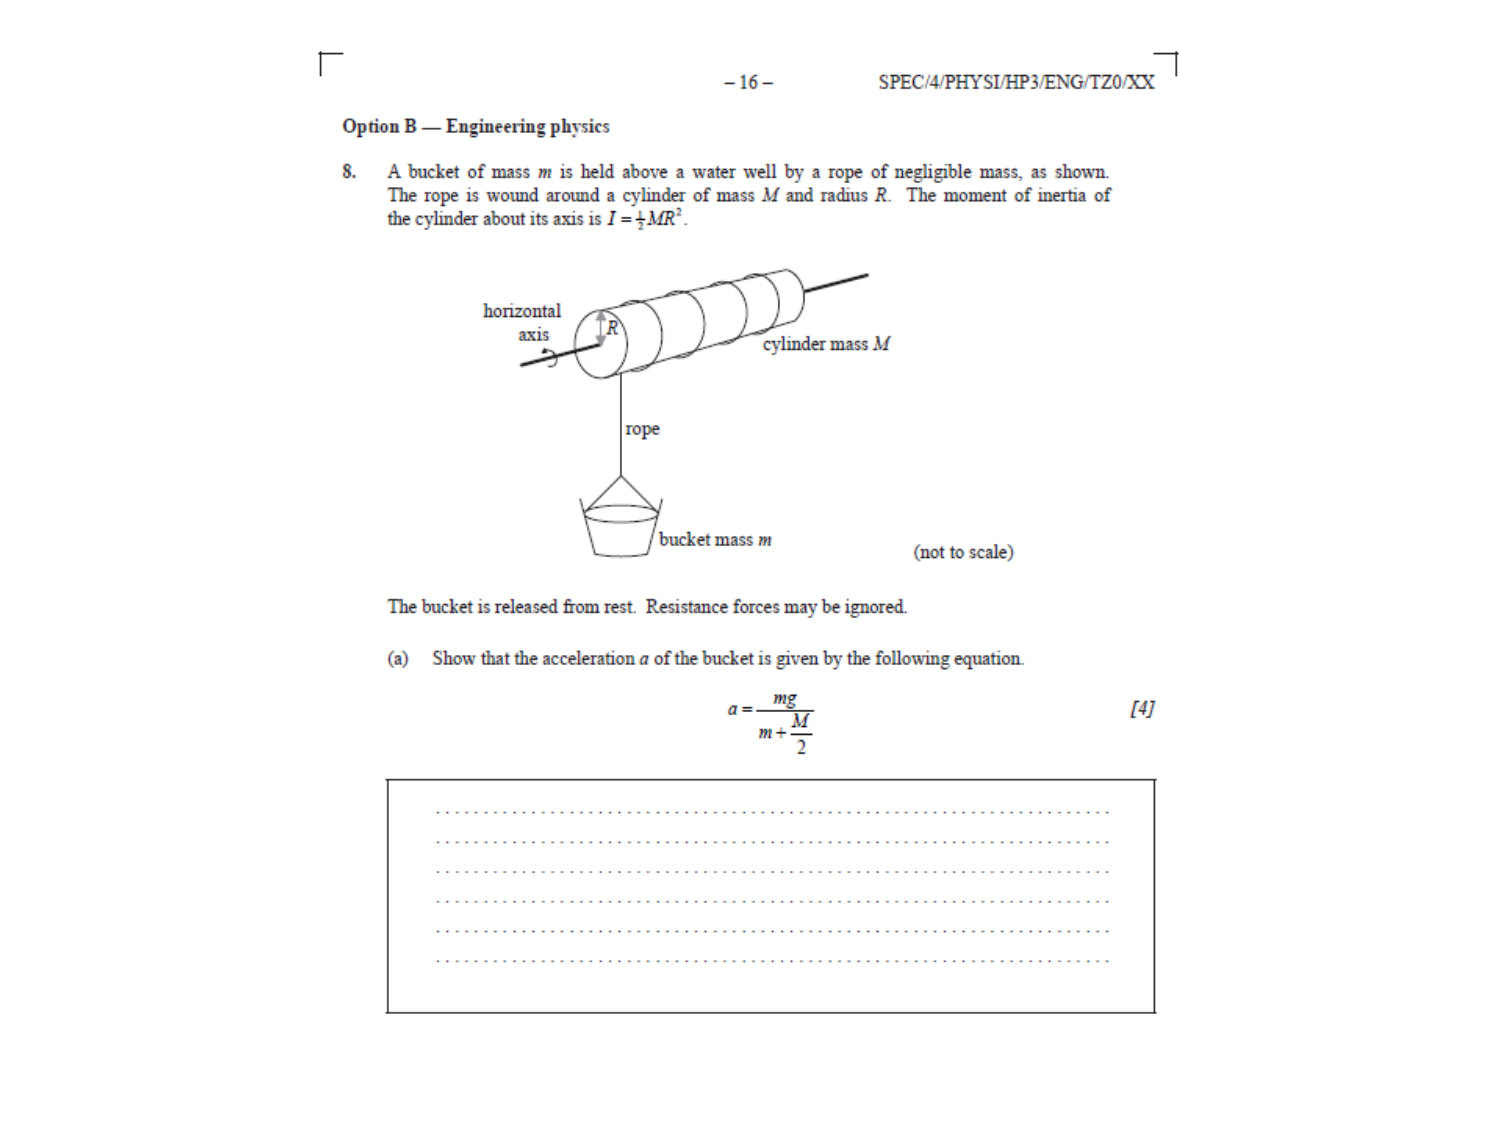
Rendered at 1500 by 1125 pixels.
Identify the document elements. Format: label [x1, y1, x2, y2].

picture [317, 50, 1183, 1075]
